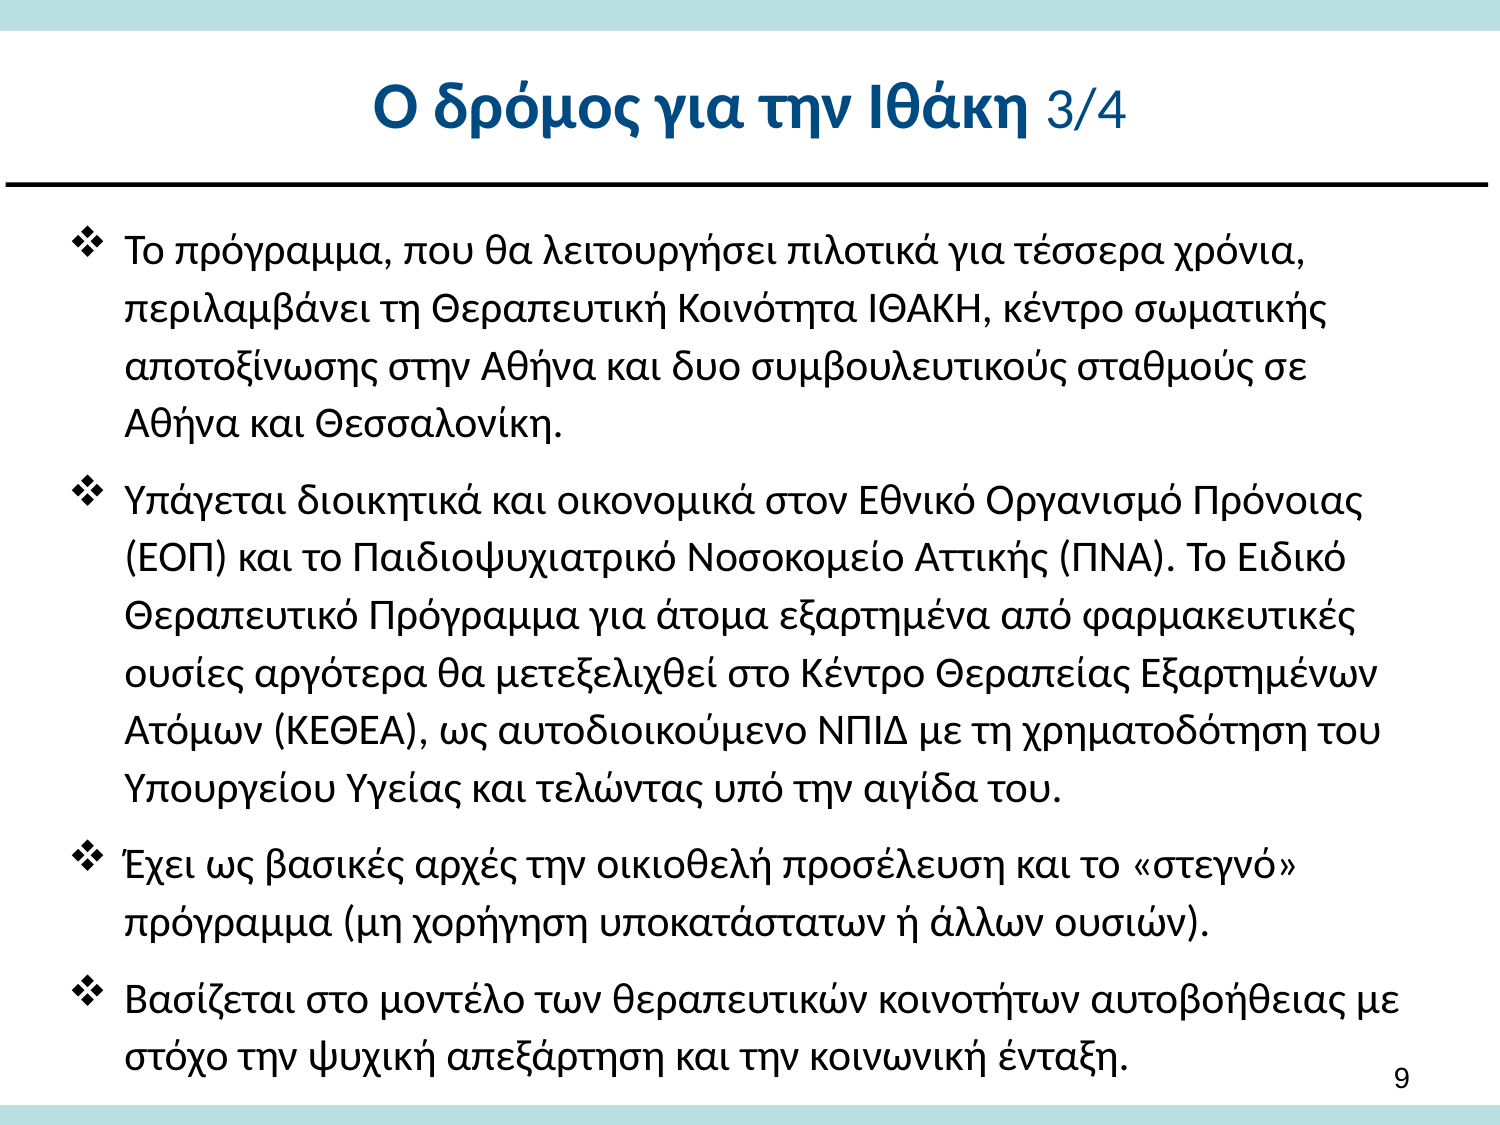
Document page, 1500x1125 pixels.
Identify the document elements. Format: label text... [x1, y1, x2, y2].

title Ο δρόμος για την Ιθάκη 3/4 [0, 30, 1500, 173]
list Το πρόγραμμα, που θα λειτουργήσει πιλοτικά για τέσσερα χρόνια, περιλαμβάνει τη Θεραπευτική Κοινότητα ΙΘΑΚΗ, κέντρο σωματικής αποτοξίνωσης στην Αθήνα και δυο συμβουλευτικούς σταθμούς σε Αθήνα και Θεσσαλονίκη. Υπάγεται διοικητικά και οικονομικά στον Εθνικό Οργανισμό Πρόνοιας (ΕΟΠ) και το Παιδιοψυχιατρικό Νοσοκομείο Αττικής (ΠΝΑ). Το Ειδικό Θεραπευτικό Πρόγραμμα για άτομα εξαρτημένα από φαρμακευτικές ουσίες αργότερα θα μετεξελιχθεί στο Κέντρο Θεραπείας Εξαρτημένων Ατόμων (ΚΕΘΕΑ), ως αυτοδιοικούμενο ΝΠΙΔ με τη χρηματοδότηση του Υπουργείου Υγείας και τελώντας υπό την αιγίδα του. Έχει ως βασικές αρχές την οικιοθελή προσέλευση και το «στεγνό» πρόγραμμα (μη χορήγηση υποκατάστατων ή άλλων ουσιών). Βασίζεται στο μοντέλο των θεραπευτικών κοινοτήτων αυτοβοήθειας με στόχο την ψυχική απεξάρτηση και την κοινωνική ένταξη. [53, 208, 1436, 1071]
slide_number 8 [1074, 1071, 1426, 1095]
